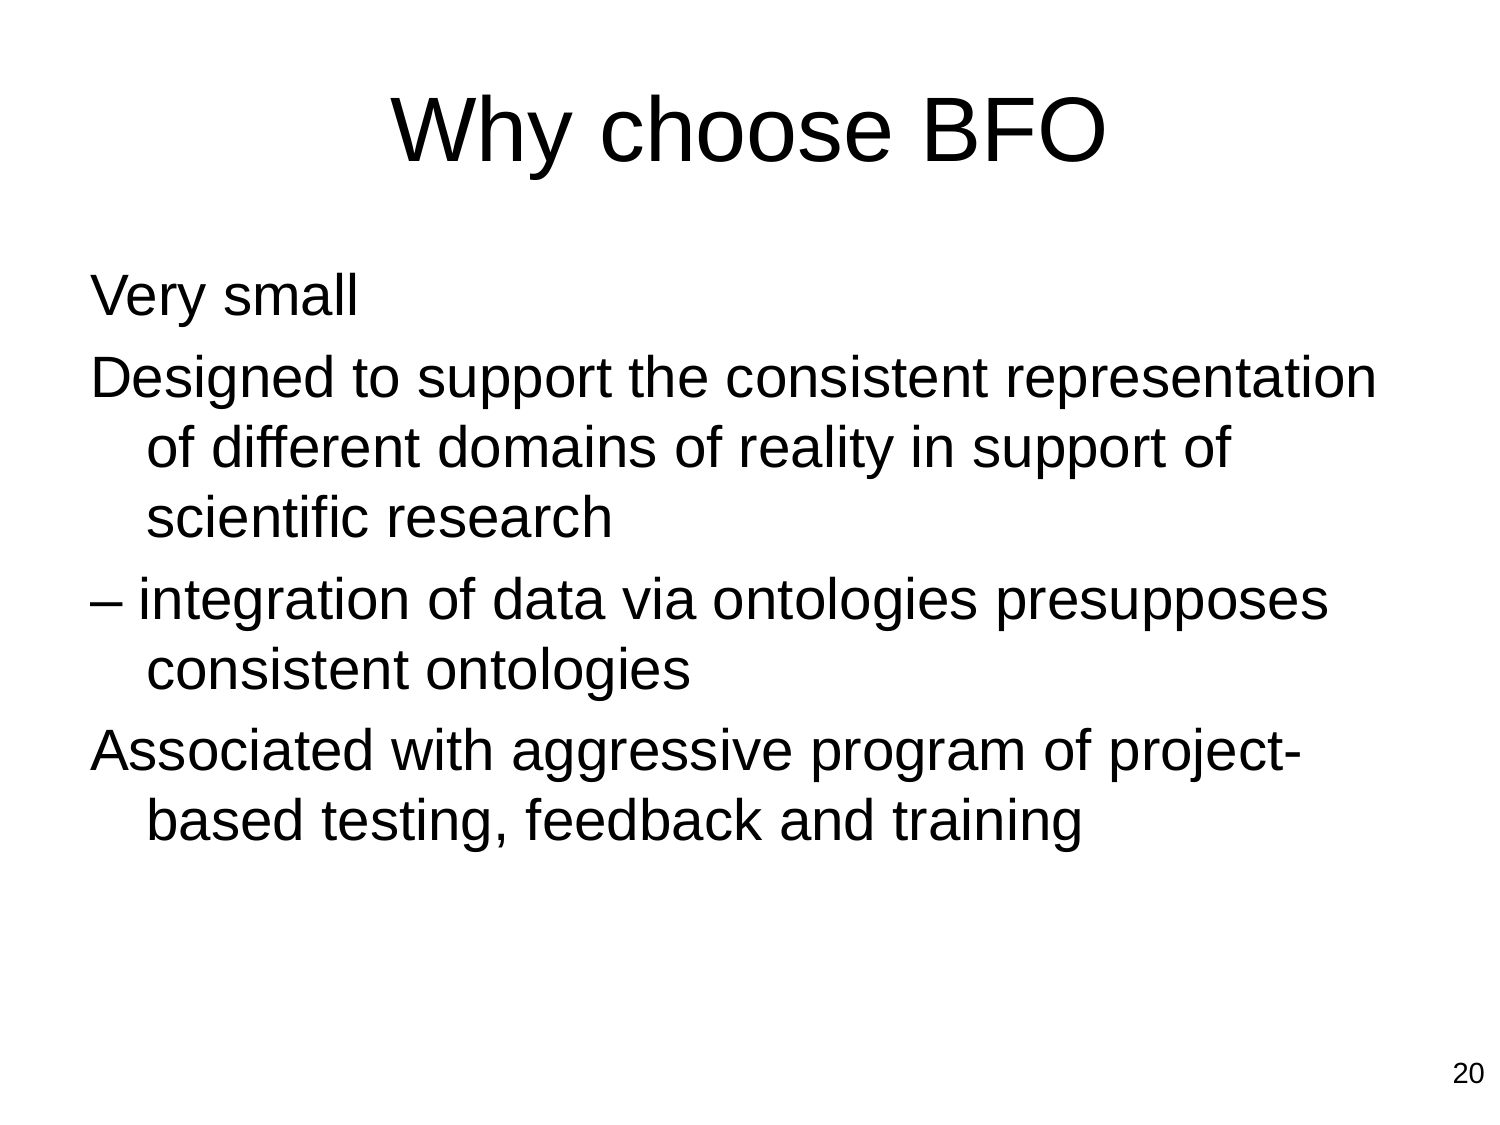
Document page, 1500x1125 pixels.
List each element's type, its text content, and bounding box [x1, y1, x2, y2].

slide_number 20 [1149, 1046, 1500, 1125]
list Very small Designed to support the consistent representation of different domains of reality in support of scientific research – integration of data via ontologies presupposes consistent ontologies Associated with aggressive program of project-based testing, feedback and training [75, 249, 1425, 1005]
title Why choose BFO [0, 0, 1500, 250]
